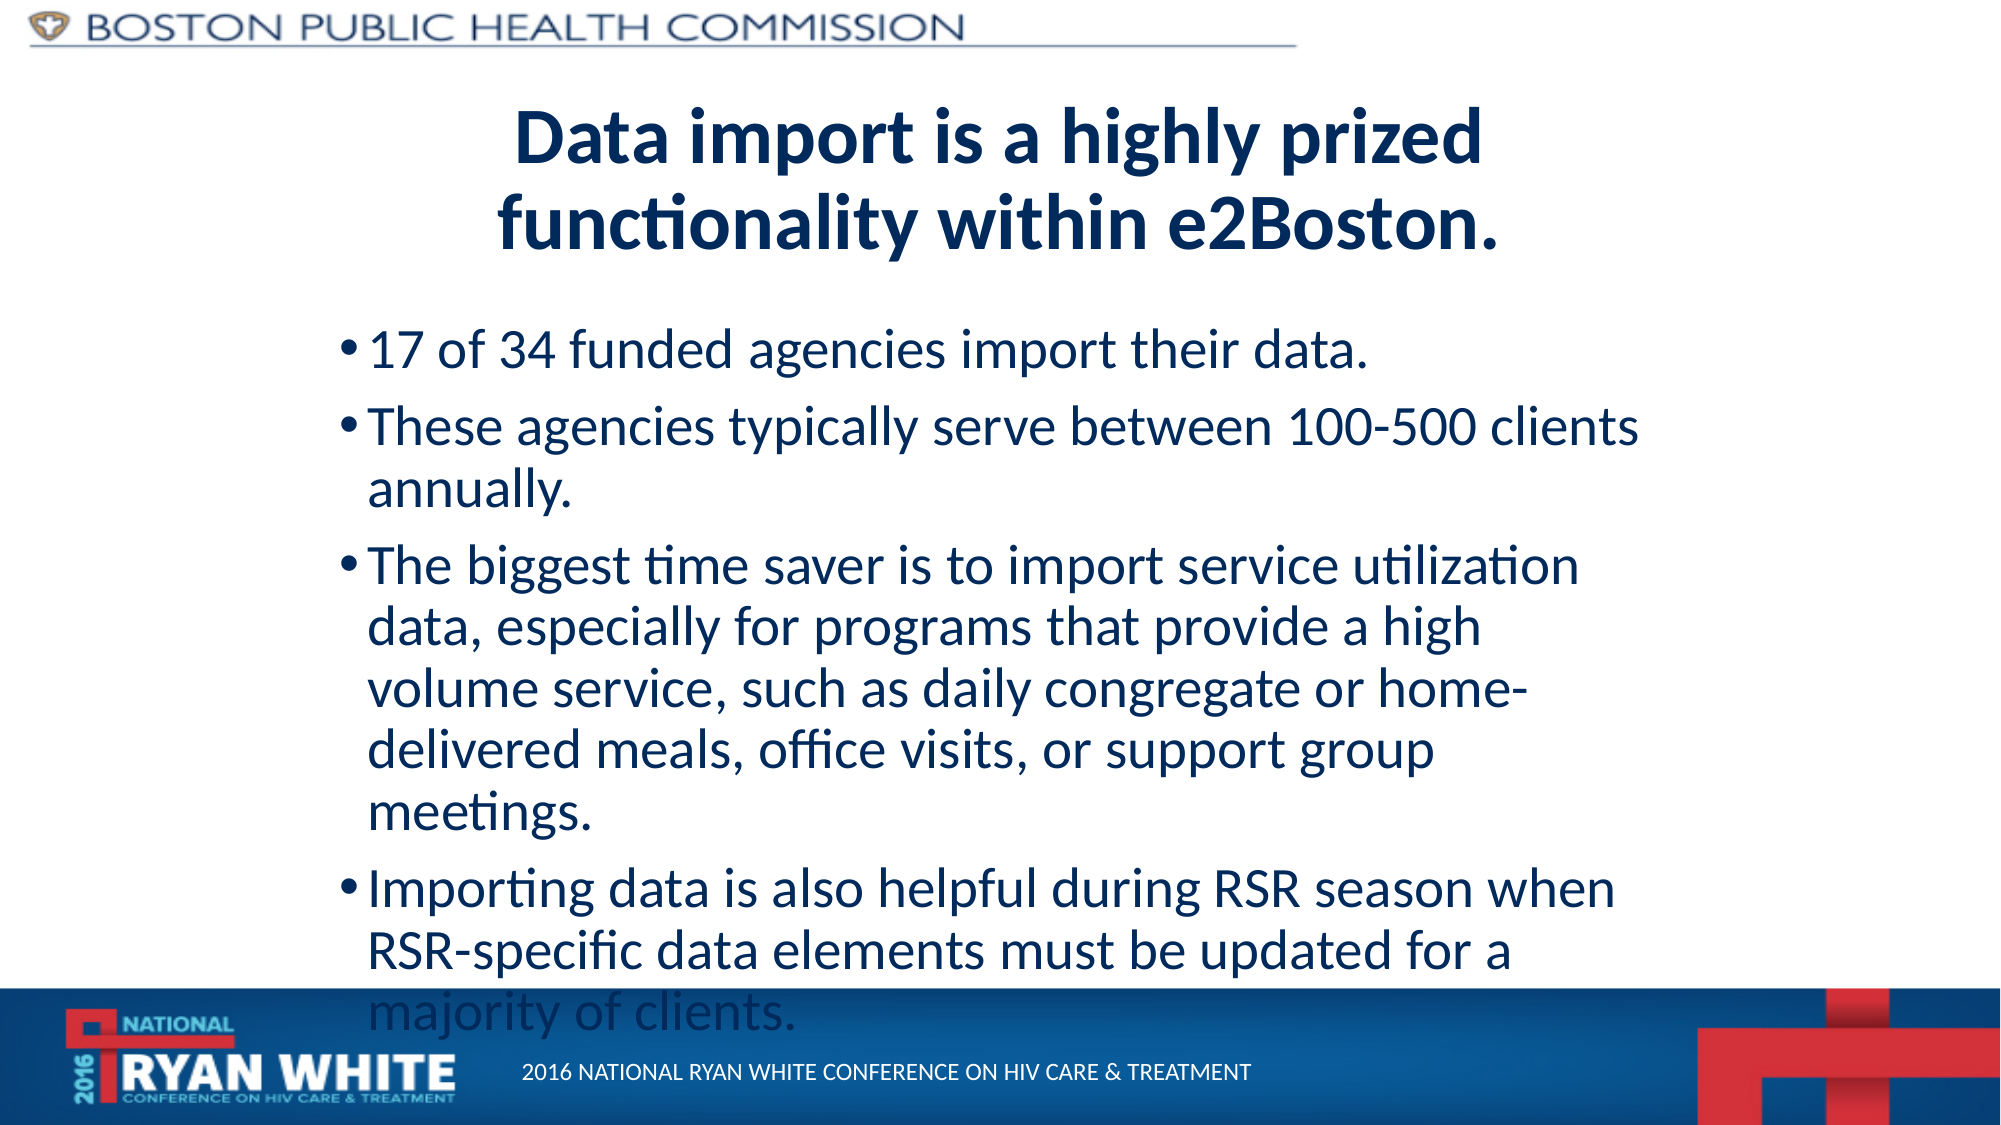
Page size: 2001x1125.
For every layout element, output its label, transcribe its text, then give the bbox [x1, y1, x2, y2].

picture [0, 0, 2001, 1125]
title Data import is a highly prized functionality within e2Boston. [324, 87, 1675, 275]
list 17 of 34 funded agencies import their data. These agencies typically serve between 100-500 clients annually. The biggest time saver is to import service utilization data, especially for programs that provide a high volume service, such as daily congregate or home-delivered meals, office visits, or support group meetings. Importing data is also helpful during RSR season when RSR-specific data elements must be updated for a majority of clients. [324, 312, 1675, 1055]
